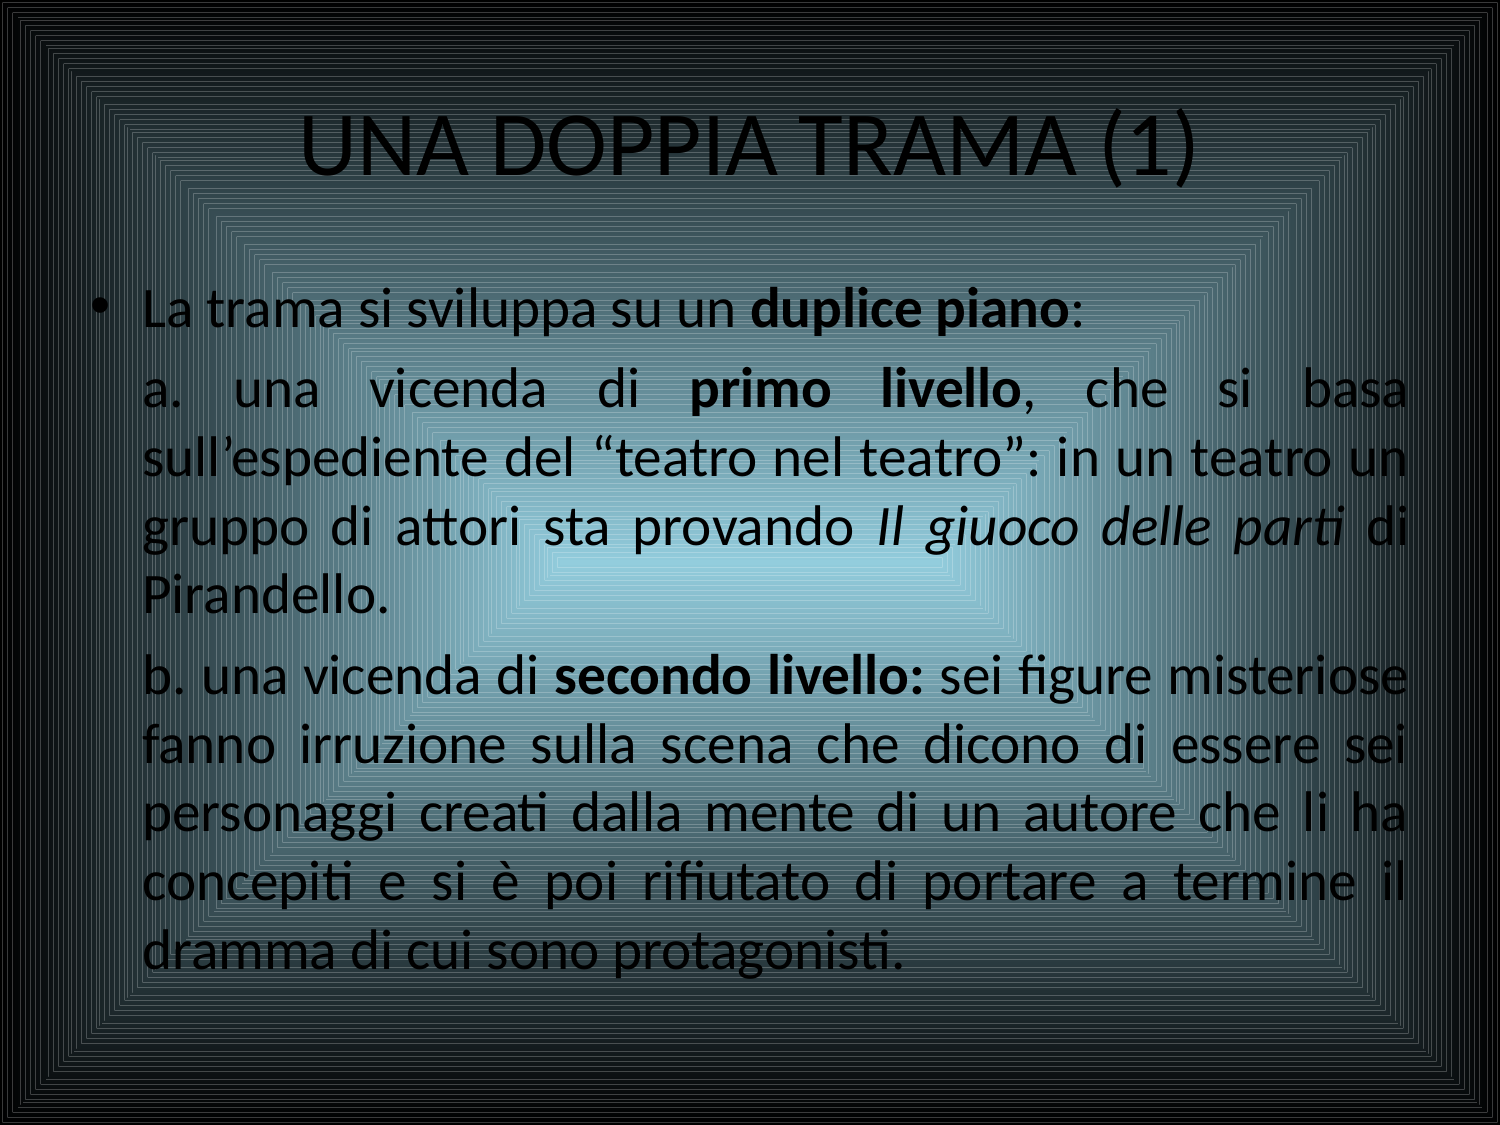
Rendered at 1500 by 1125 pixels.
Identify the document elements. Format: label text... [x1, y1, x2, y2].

list La trama si sviluppa su un duplice piano: a. una vicenda di primo livello, che si basa sull’espediente del “teatro nel teatro”: in un teatro un gruppo di attori sta provando Il giuoco delle parti di Pirandello. b. una vicenda di secondo livello: sei figure misteriose fanno irruzione sulla scena che dicono di essere sei personaggi creati dalla mente di un autore che li ha concepiti e si è poi rifiutato di portare a termine il dramma di cui sono protagonisti. [75, 262, 1425, 1005]
title UNA DOPPIA TRAMA (1) [75, 45, 1425, 233]
